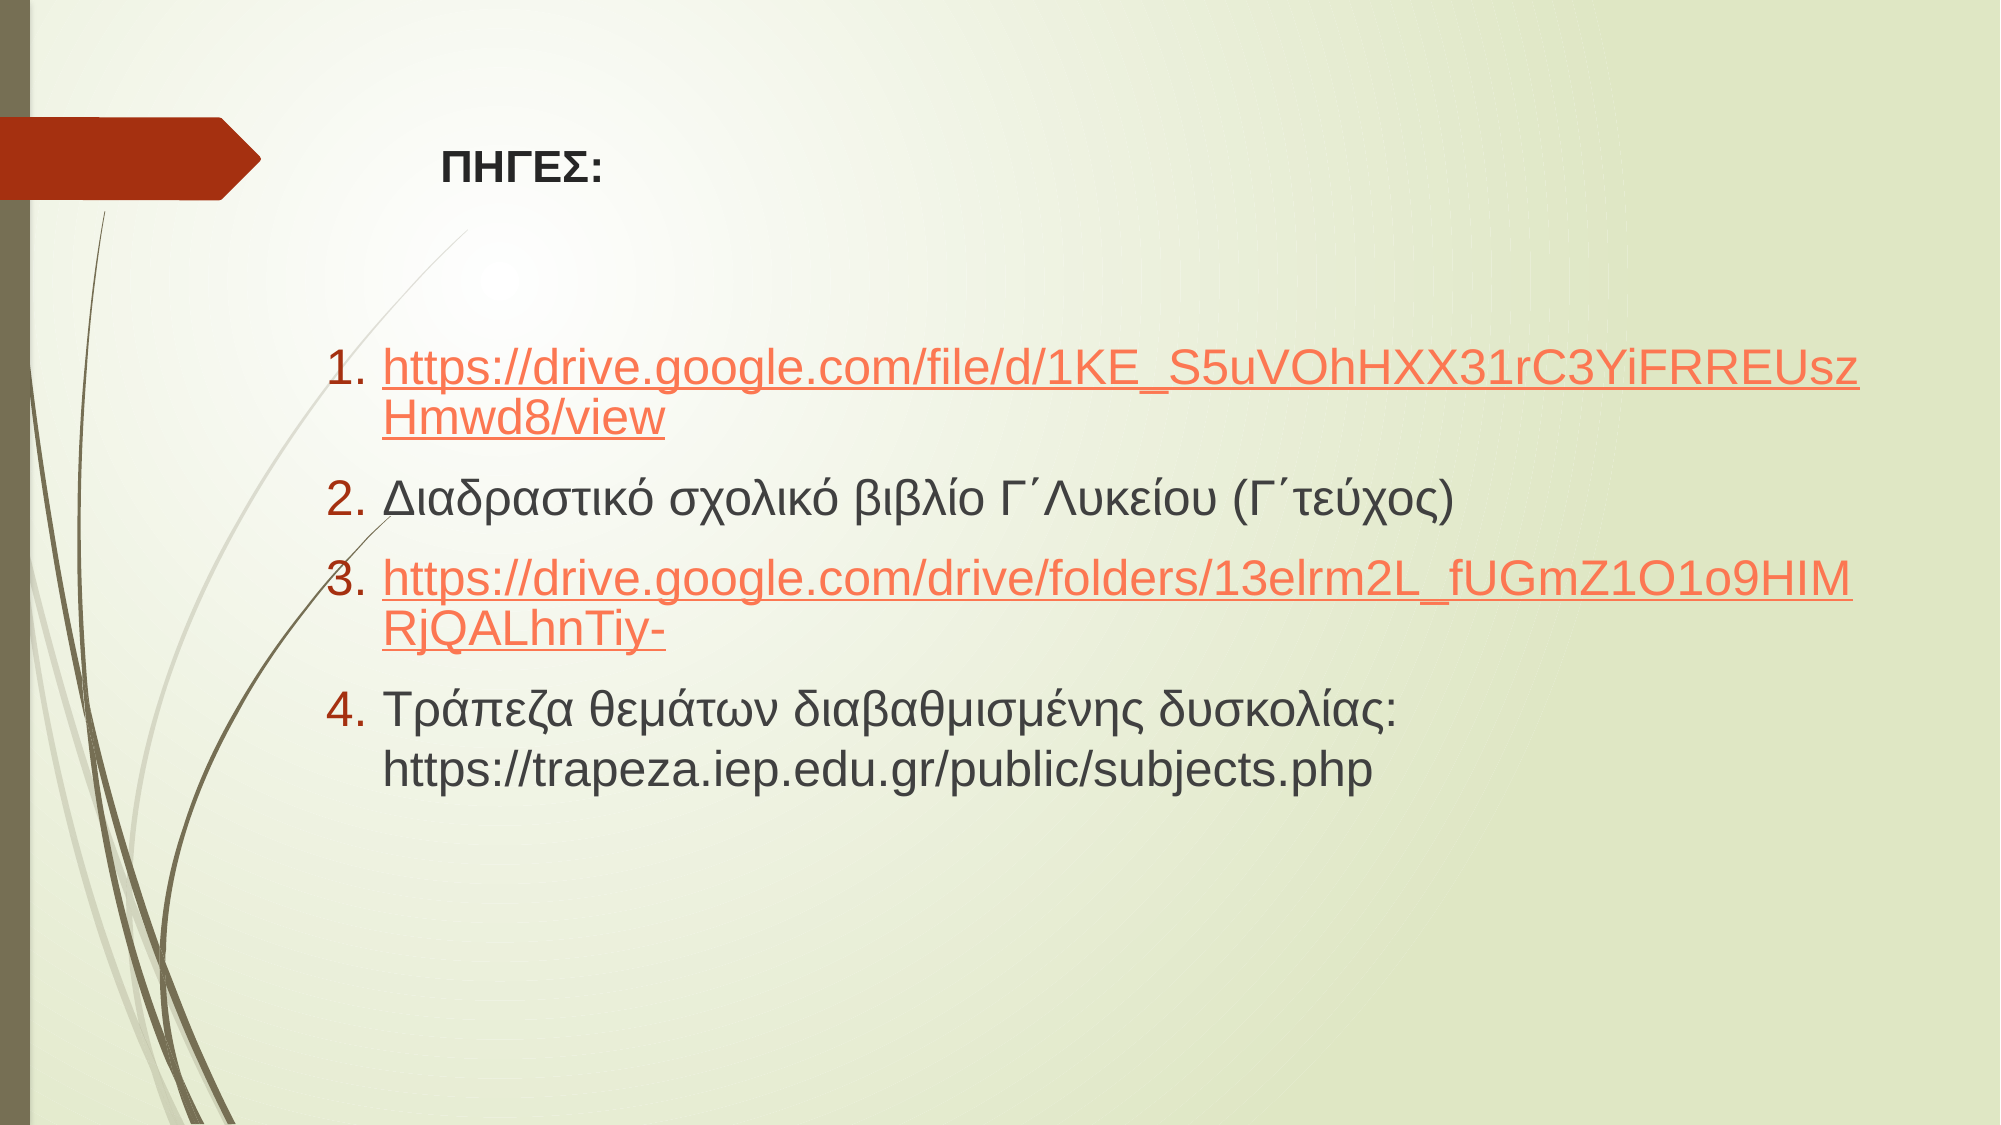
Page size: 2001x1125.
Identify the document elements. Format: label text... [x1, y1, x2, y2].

list https://drive.google.com/file/d/1KE_S5uVOhHXX31rC3YiFRREUszHmwd8/view Διαδραστικό σχολικό βιβλίο Γ΄Λυκείου (Γ΄τεύχος) https://drive.google.com/drive/folders/13elrm2L_fUGmZ1O1o9HIMRjQALhnTiy- Τράπεζα θεμάτων διαβαθμισμένης δυσκολίας: https://trapeza.iep.edu.gr/public/subjects.php [310, 326, 1888, 952]
title ΠΗΓΕΣ: [425, 130, 1888, 255]
